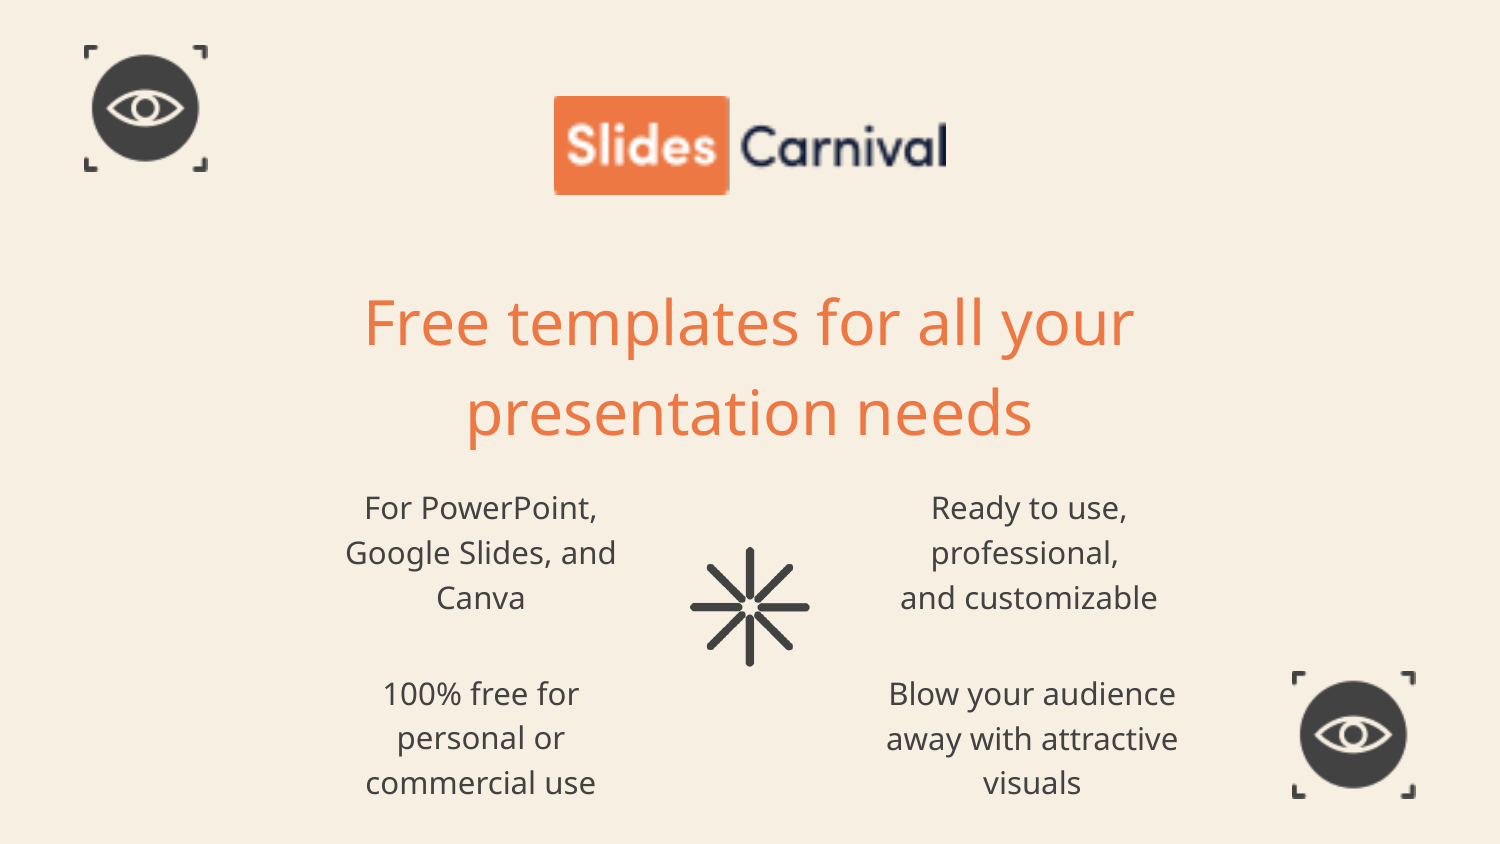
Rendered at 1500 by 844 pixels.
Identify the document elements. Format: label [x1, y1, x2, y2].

picture [1292, 671, 1416, 799]
picture [84, 44, 208, 173]
text_box [323, 96, 1216, 750]
